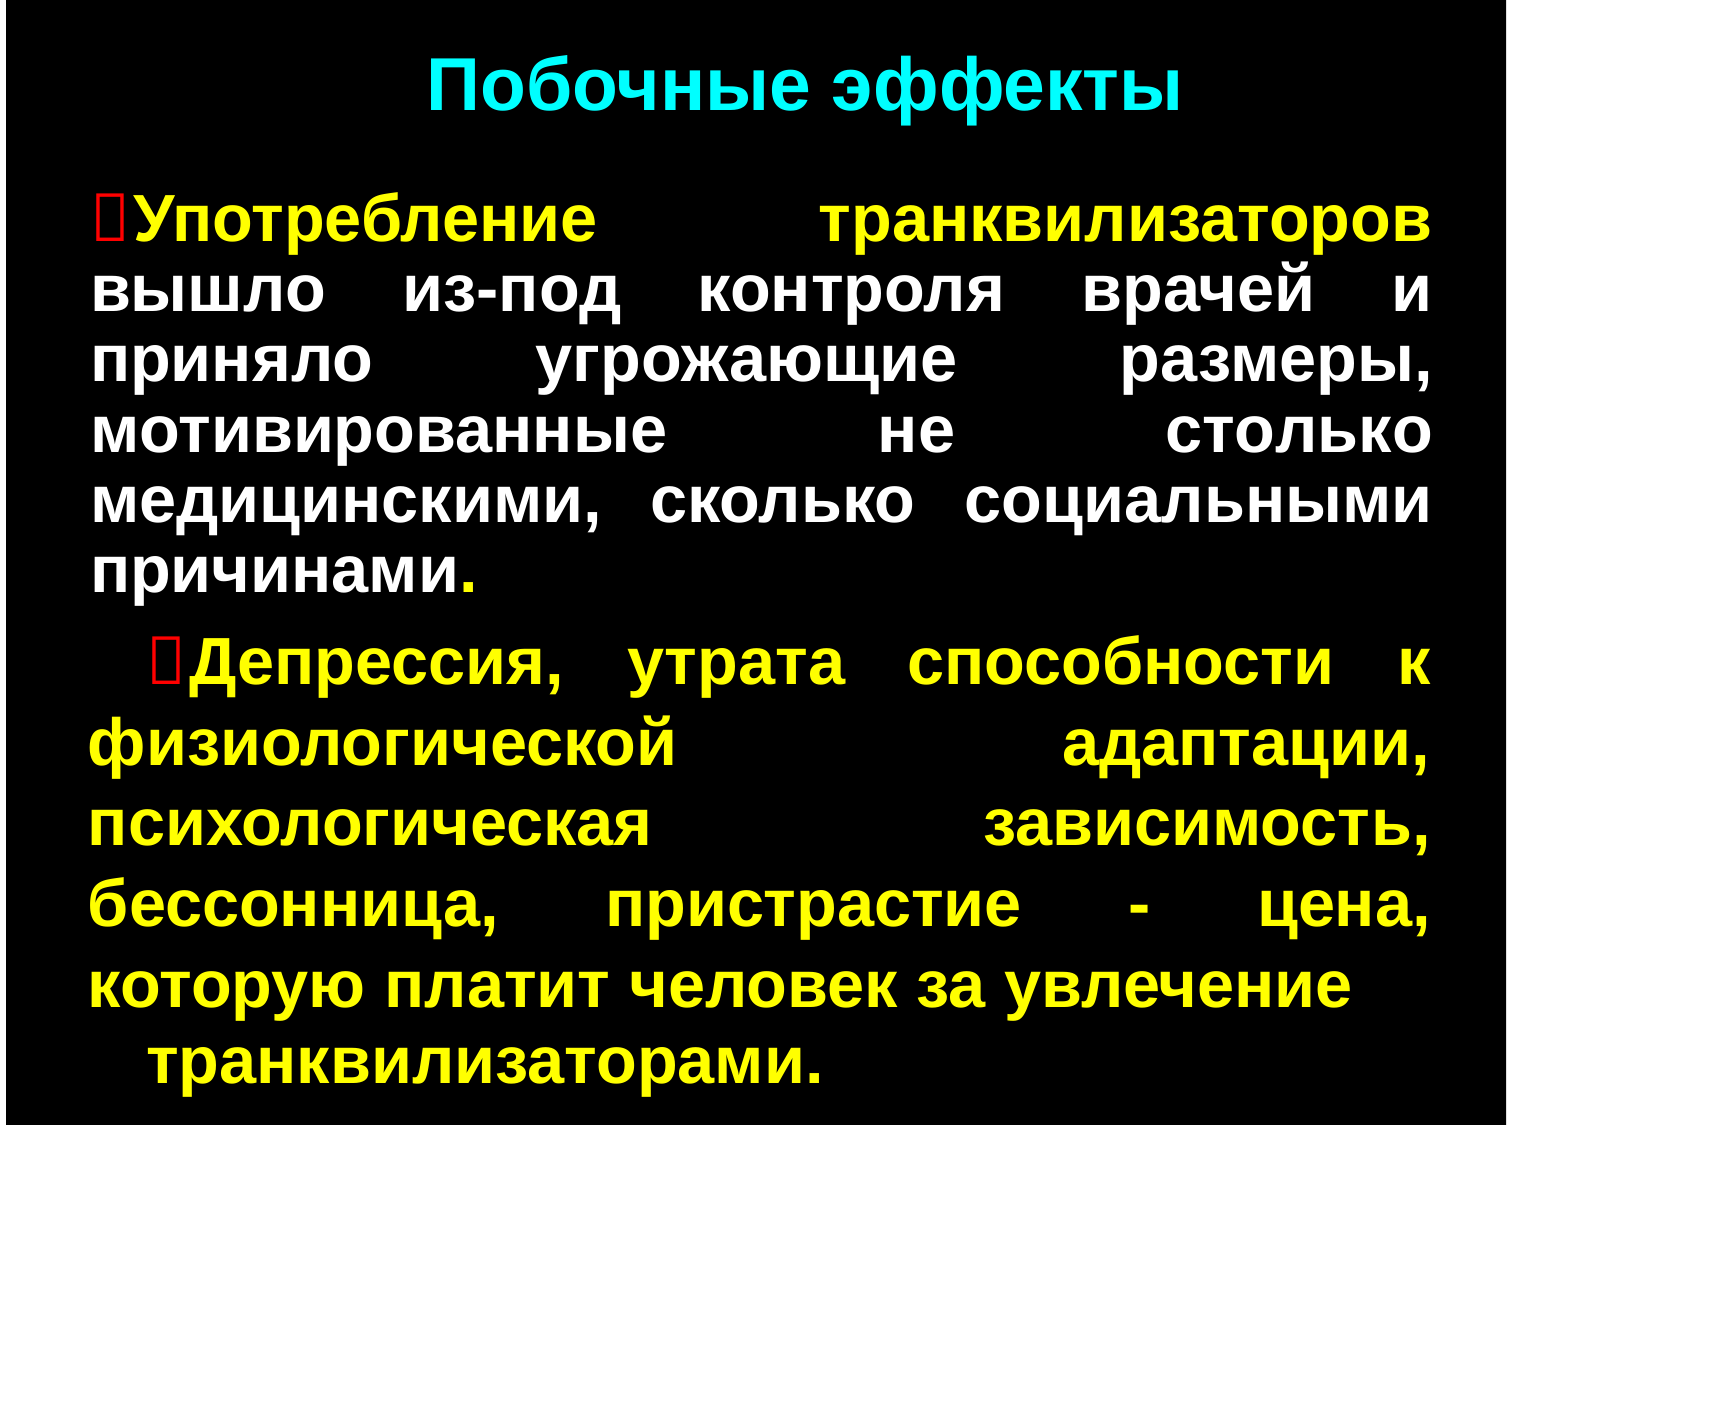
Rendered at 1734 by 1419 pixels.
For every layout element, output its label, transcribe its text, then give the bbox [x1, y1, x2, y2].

text_box Употребление транквилизаторов вышло из-под контроля врачей и приняло угрожающие размеры, мотивированные не столько медицинскими, сколько социальными причинами. Депрессия, утрата способности к физиологической адаптации, психологическая зависимость, бессонница, пристрастие - цена, которую платит человек за увлечение транквилизаторами. [87, 184, 1443, 1062]
text_box Побочные эффекты [166, 63, 1443, 122]
text_box [6, 0, 1507, 1125]
